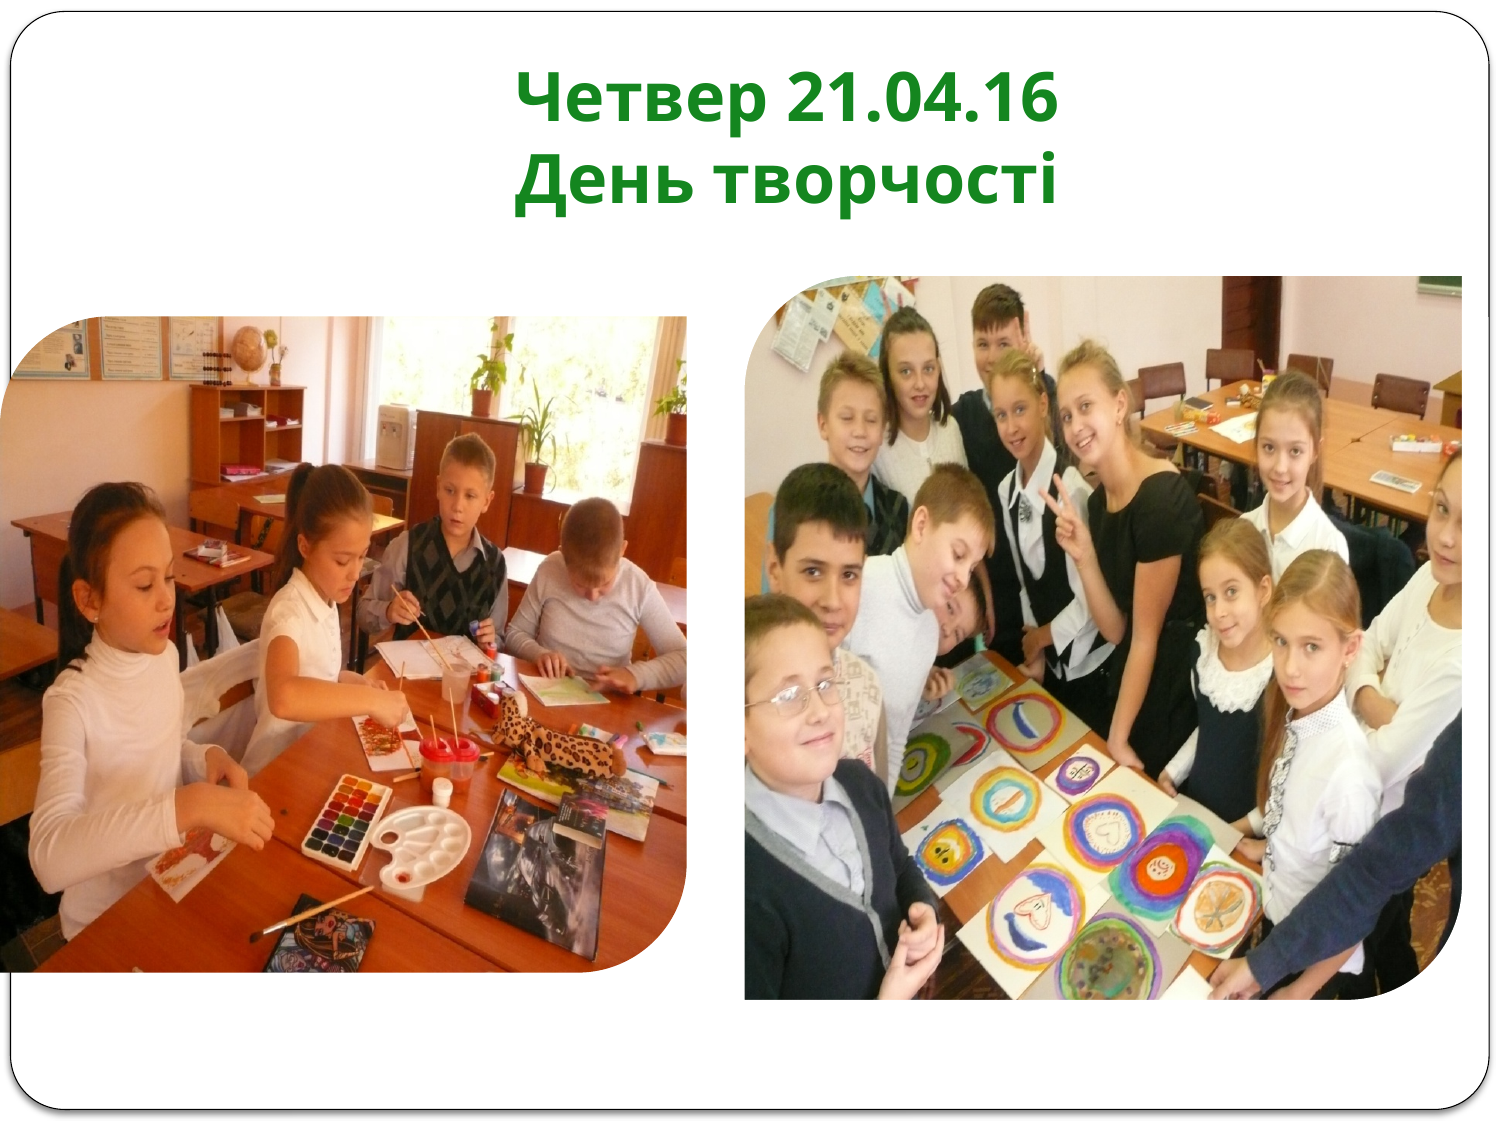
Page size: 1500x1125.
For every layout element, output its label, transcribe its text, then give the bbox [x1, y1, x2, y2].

title Четвер 21.04.16 День творчості [150, 45, 1425, 233]
picture [738, 269, 1469, 1007]
picture [0, 316, 687, 973]
